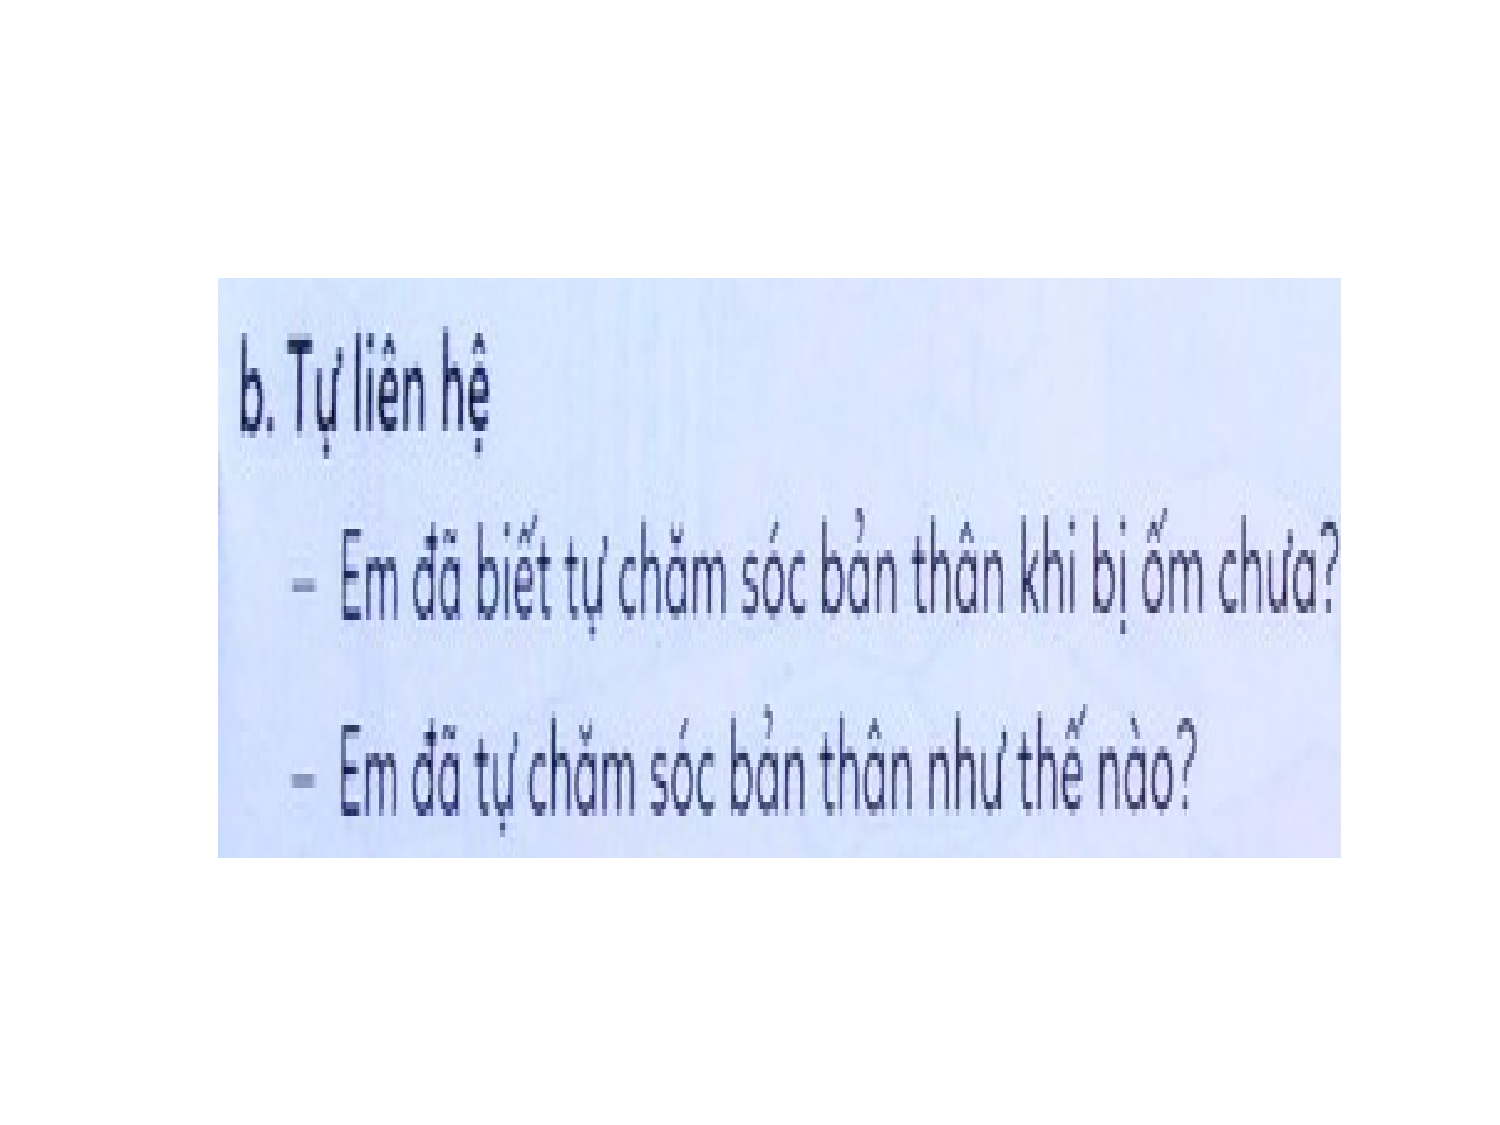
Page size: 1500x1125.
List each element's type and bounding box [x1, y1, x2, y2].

list [218, 278, 1341, 858]
